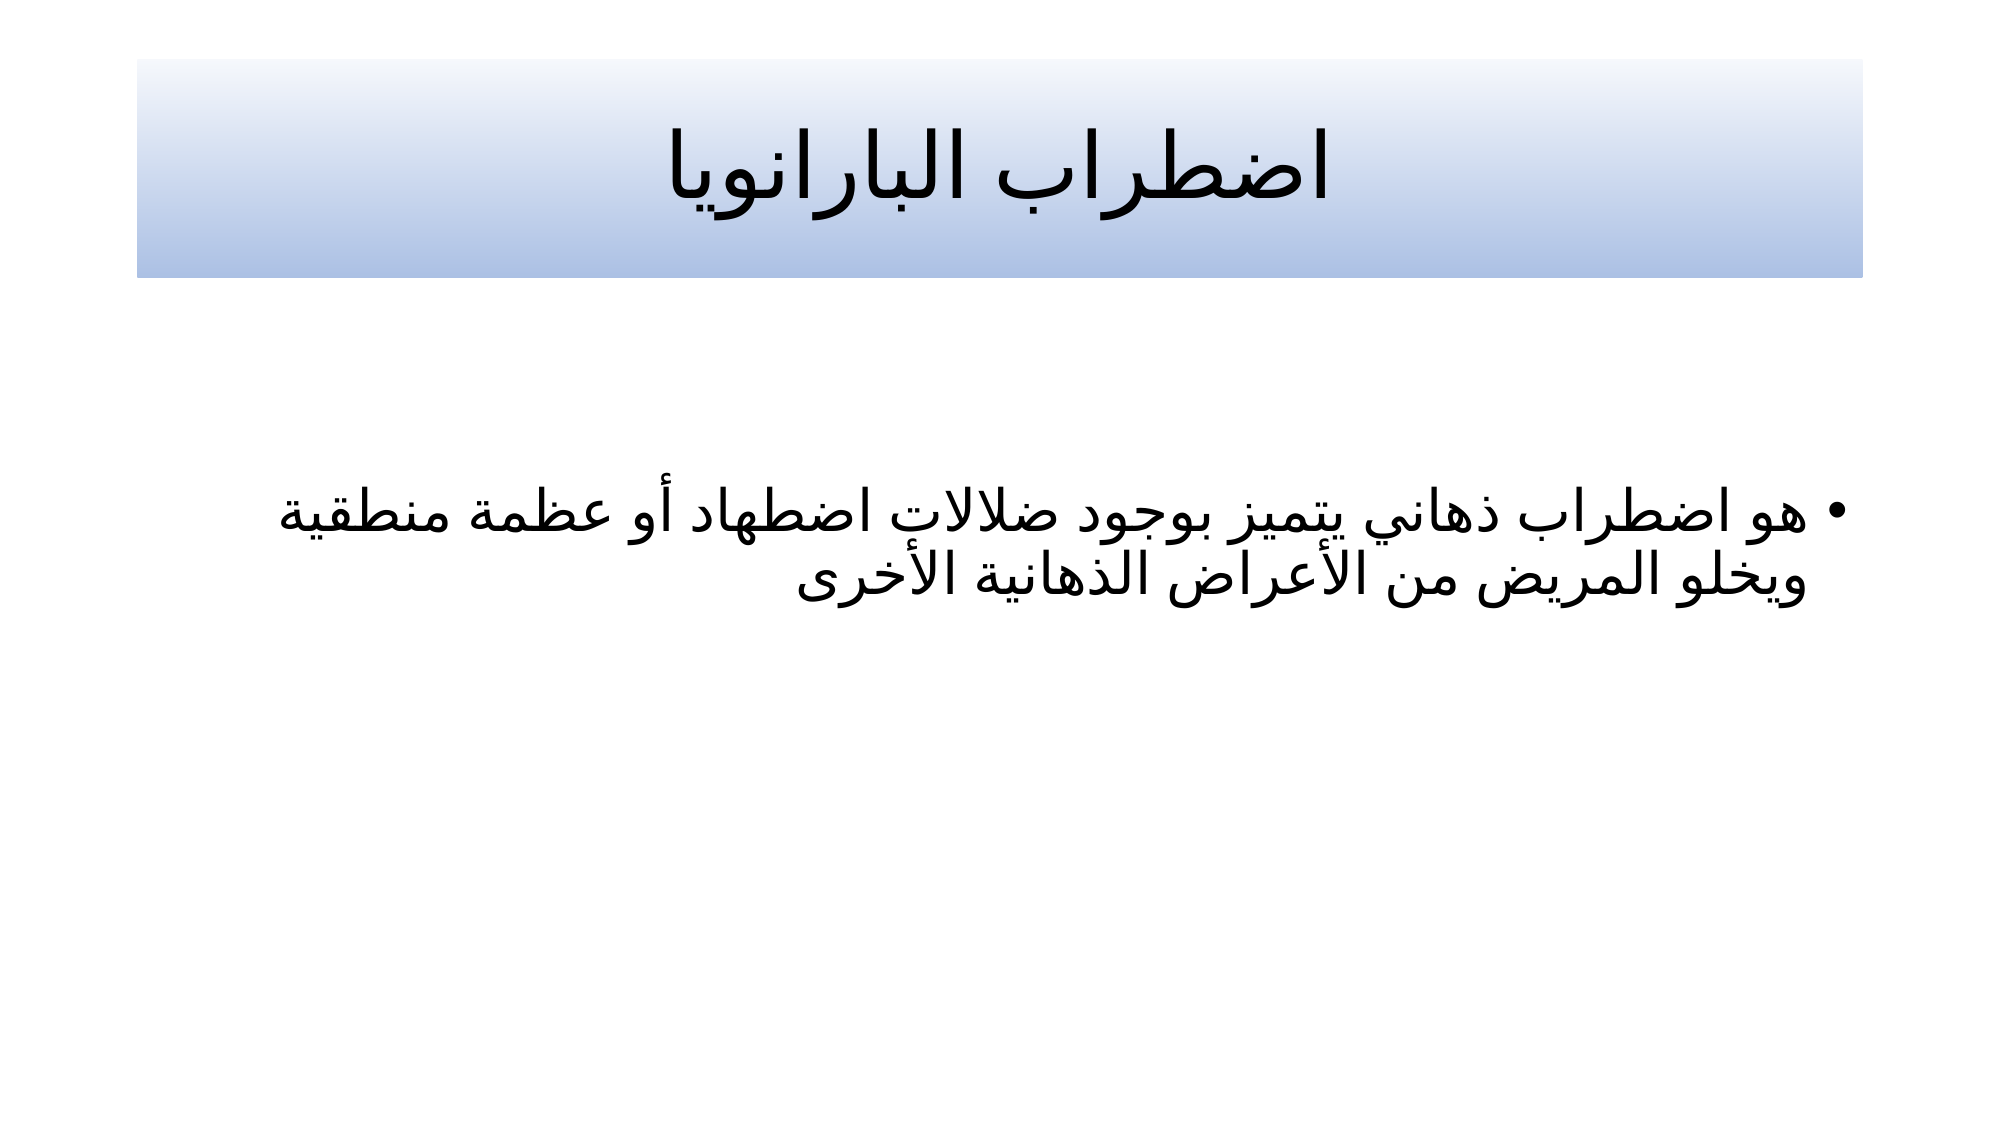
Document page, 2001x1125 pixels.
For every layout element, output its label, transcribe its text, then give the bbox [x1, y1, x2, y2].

title اضطراب البارانويا [137, 59, 1863, 278]
list هو اضطراب ذهاني يتميز بوجود ضلالات اضطهاد أو عظمة منطقية ويخلو المريض من الأعراض الذهانية الأخرى [137, 299, 1863, 1014]
